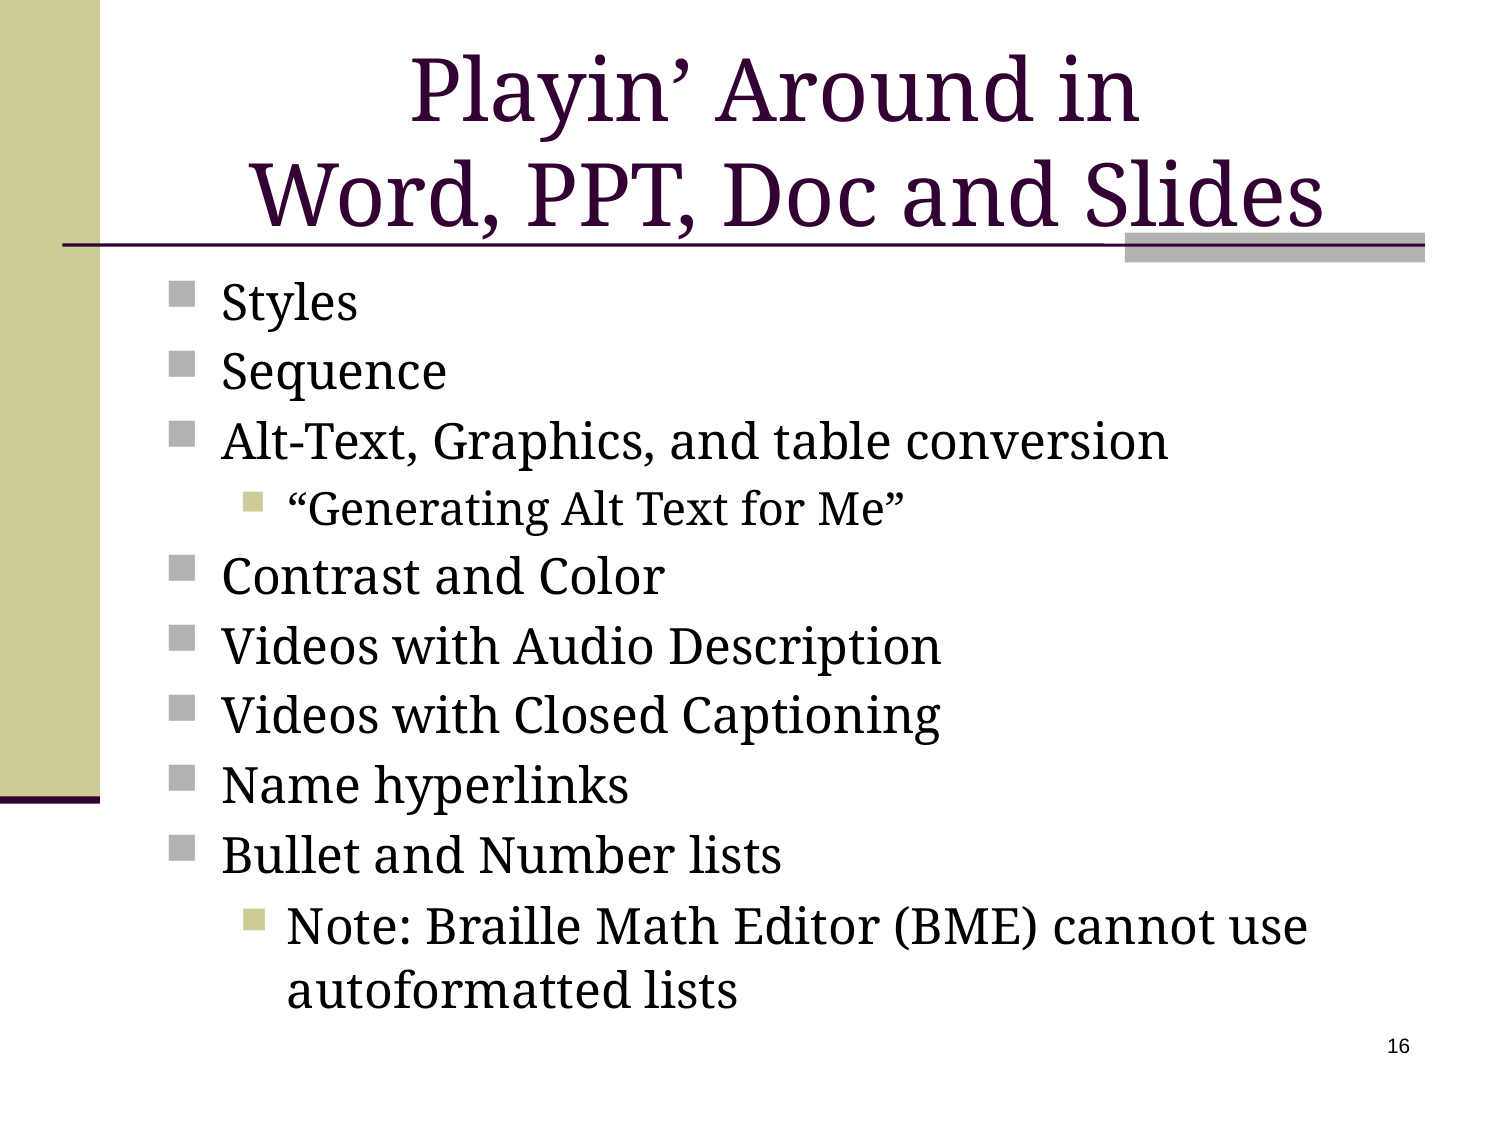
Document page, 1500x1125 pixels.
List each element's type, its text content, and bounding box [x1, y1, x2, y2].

title Playin’ Around in Word, PPT, Doc and Slides [149, 45, 1426, 234]
slide_number 16 [1112, 1024, 1426, 1101]
list Styles Sequence Alt-Text, Graphics, and table conversion “Generating Alt Text for Me” Contrast and Color Videos with Audio Description Videos with Closed Captioning Name hyperlinks Bullet and Number lists Note: Braille Math Editor (BME) cannot use autoformatted lists [149, 262, 1426, 1006]
